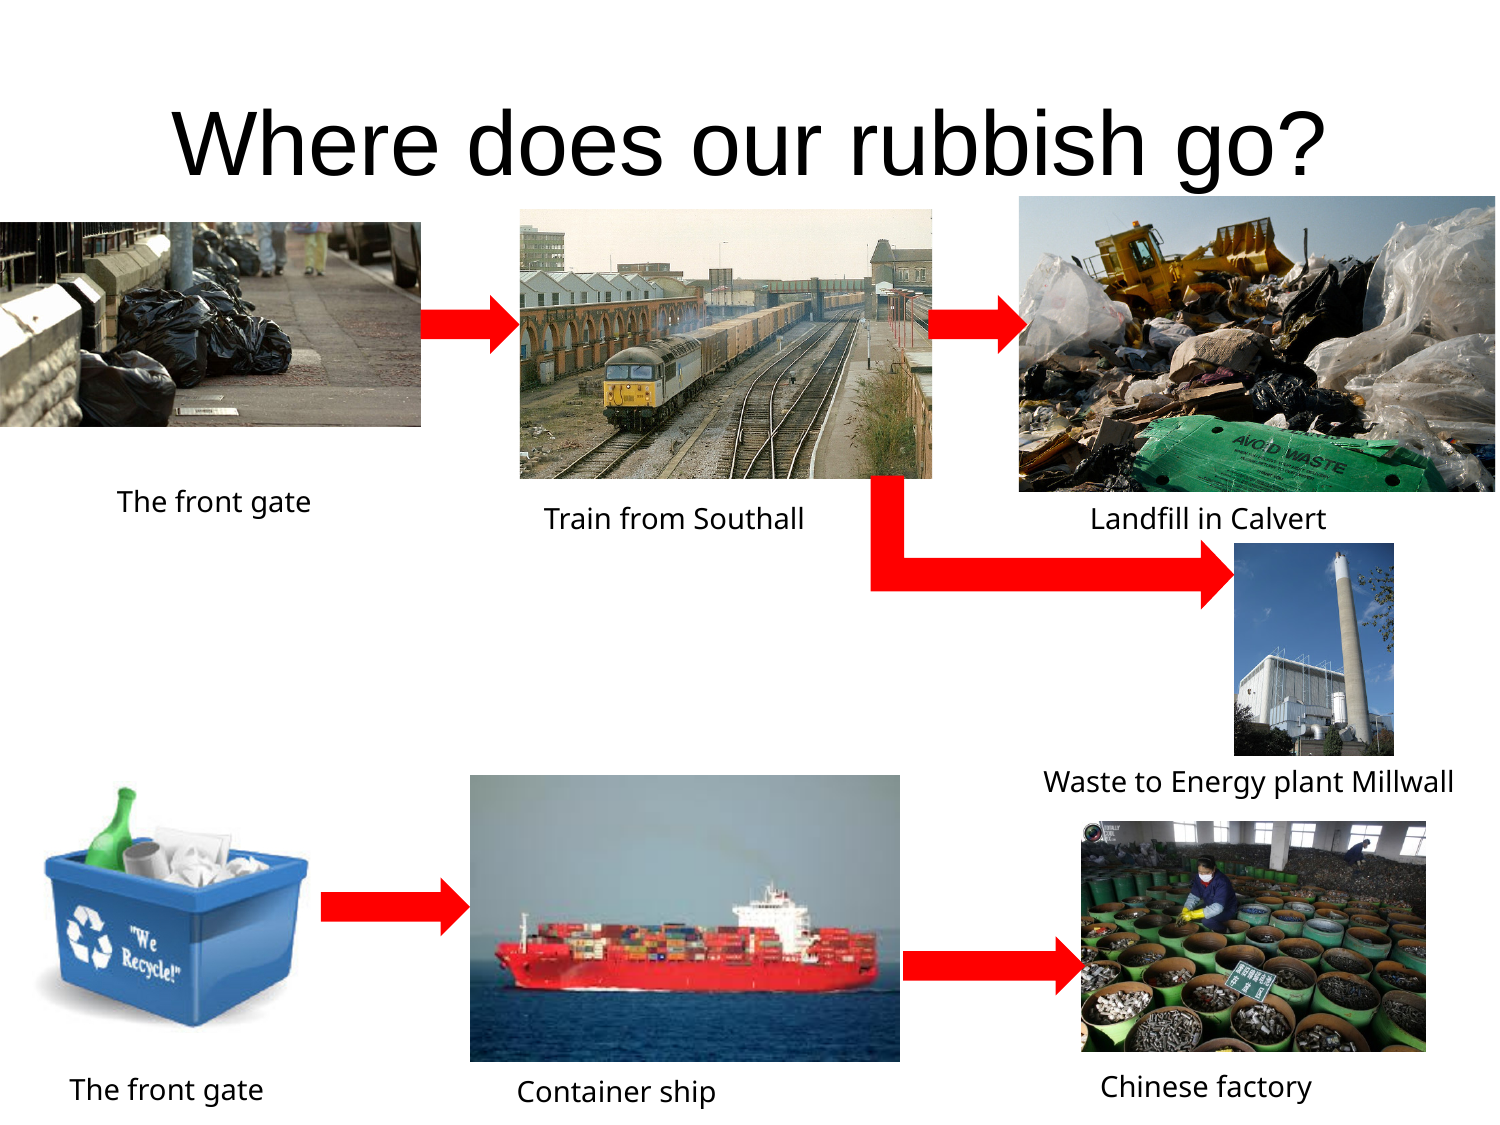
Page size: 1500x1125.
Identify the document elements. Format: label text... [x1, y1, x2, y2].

text_box [906, 936, 1076, 996]
text_box The front gate [54, 1063, 374, 1114]
text_box Landfill in Calvert [1075, 499, 1394, 543]
text_box [326, 877, 464, 937]
picture [32, 780, 322, 1034]
picture [469, 774, 900, 1062]
picture [0, 222, 421, 427]
picture [1081, 821, 1426, 1052]
text_box Container ship [501, 1071, 821, 1117]
text_box The front gate [102, 475, 421, 526]
text_box Chinese factory [1085, 1061, 1404, 1111]
text_box [424, 294, 514, 354]
picture [519, 209, 933, 479]
picture [1233, 543, 1394, 757]
text_box [870, 488, 1228, 610]
picture [1018, 195, 1496, 492]
text_box Waste to Energy plant Millwall [1028, 755, 1500, 806]
title Where does our rubbish go? [74, 44, 1426, 233]
text_box [938, 294, 1013, 354]
text_box Train from Southall [529, 493, 848, 543]
